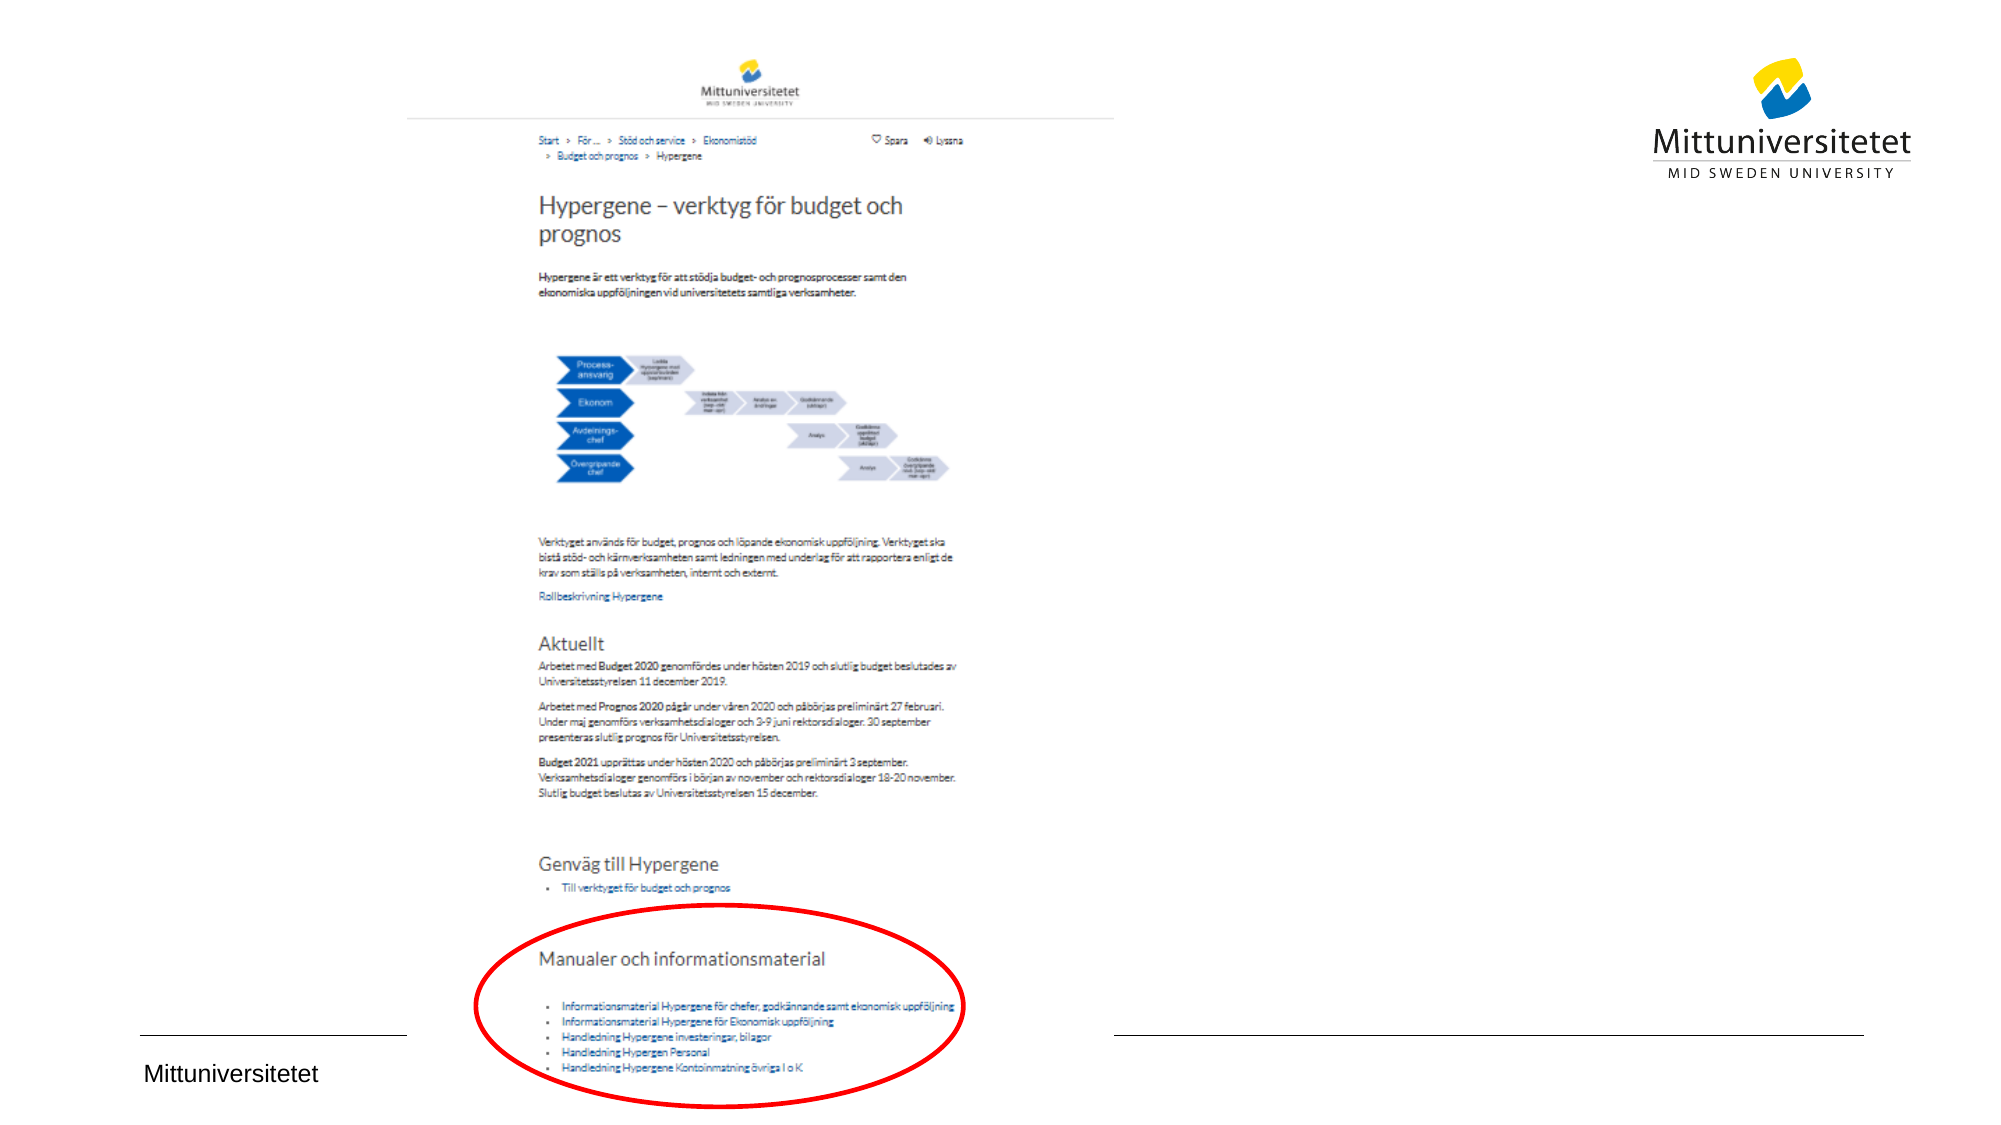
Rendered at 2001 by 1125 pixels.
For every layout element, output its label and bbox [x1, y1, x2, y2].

list [407, 47, 1114, 1108]
picture [1653, 58, 1911, 178]
